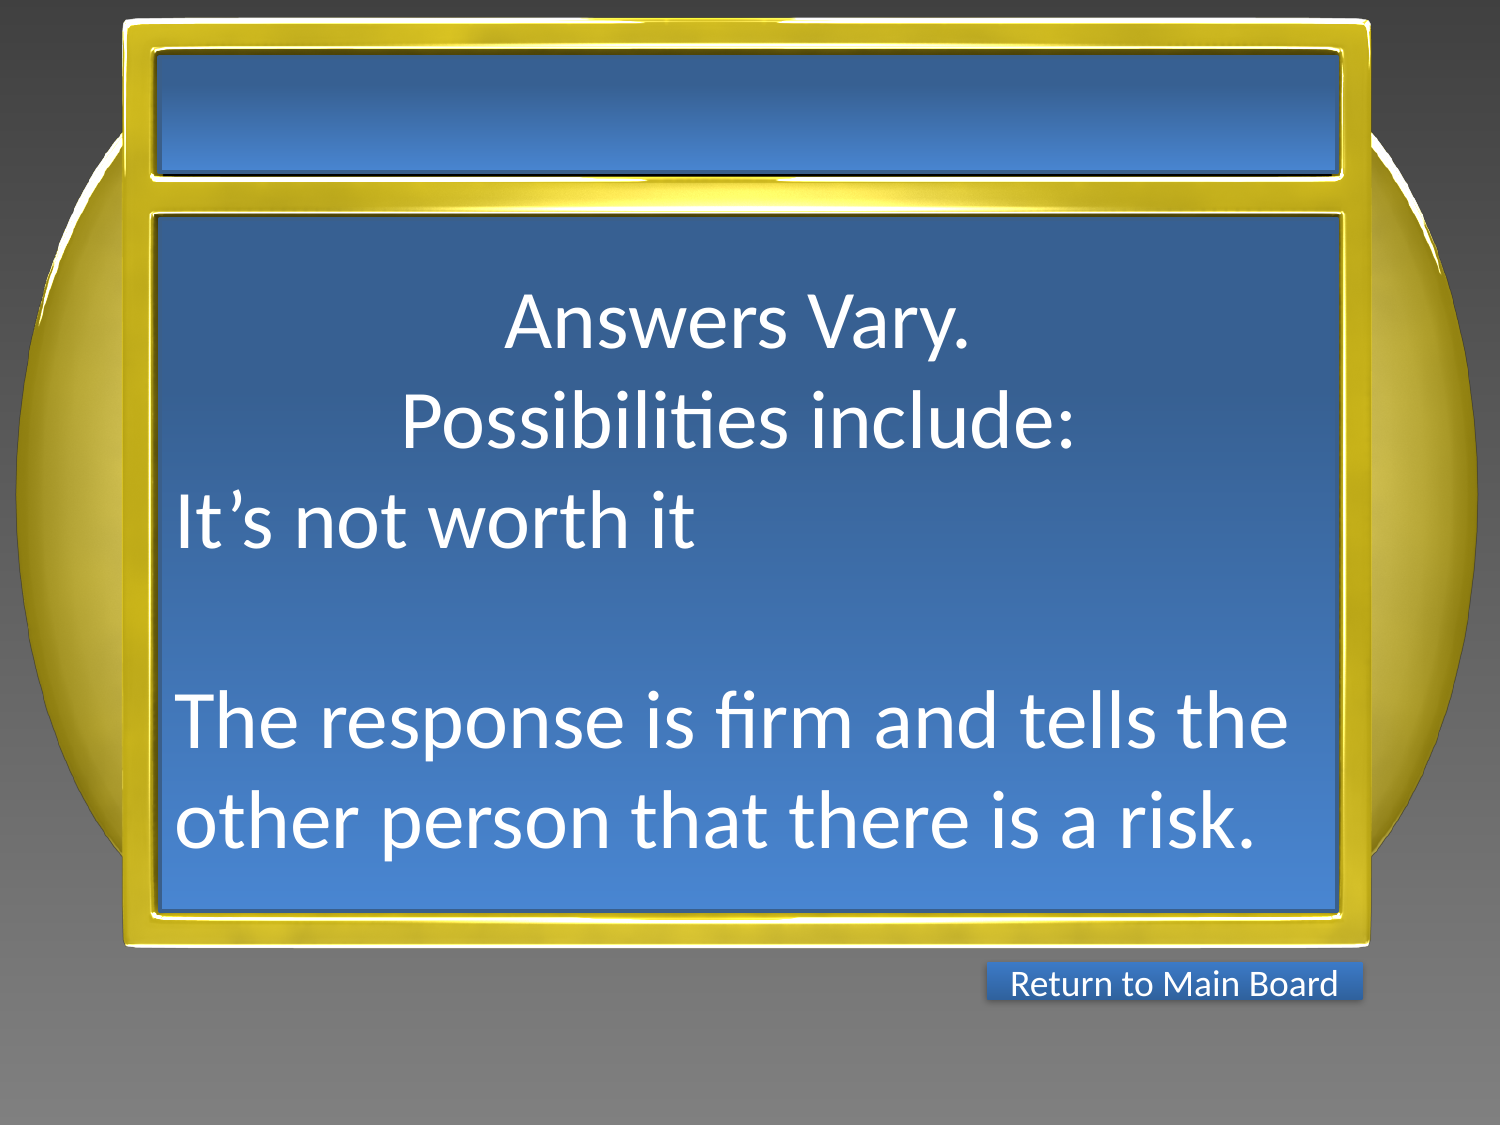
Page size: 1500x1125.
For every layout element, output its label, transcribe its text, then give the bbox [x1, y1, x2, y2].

picture [0, 0, 1499, 1050]
text_box [157, 55, 1339, 174]
text_box Answers Vary. Possibilities include: It’s not worth it The response is firm and tells the other person that there is a risk. [158, 217, 1339, 913]
text_box Return to Main Board [987, 962, 1363, 1000]
